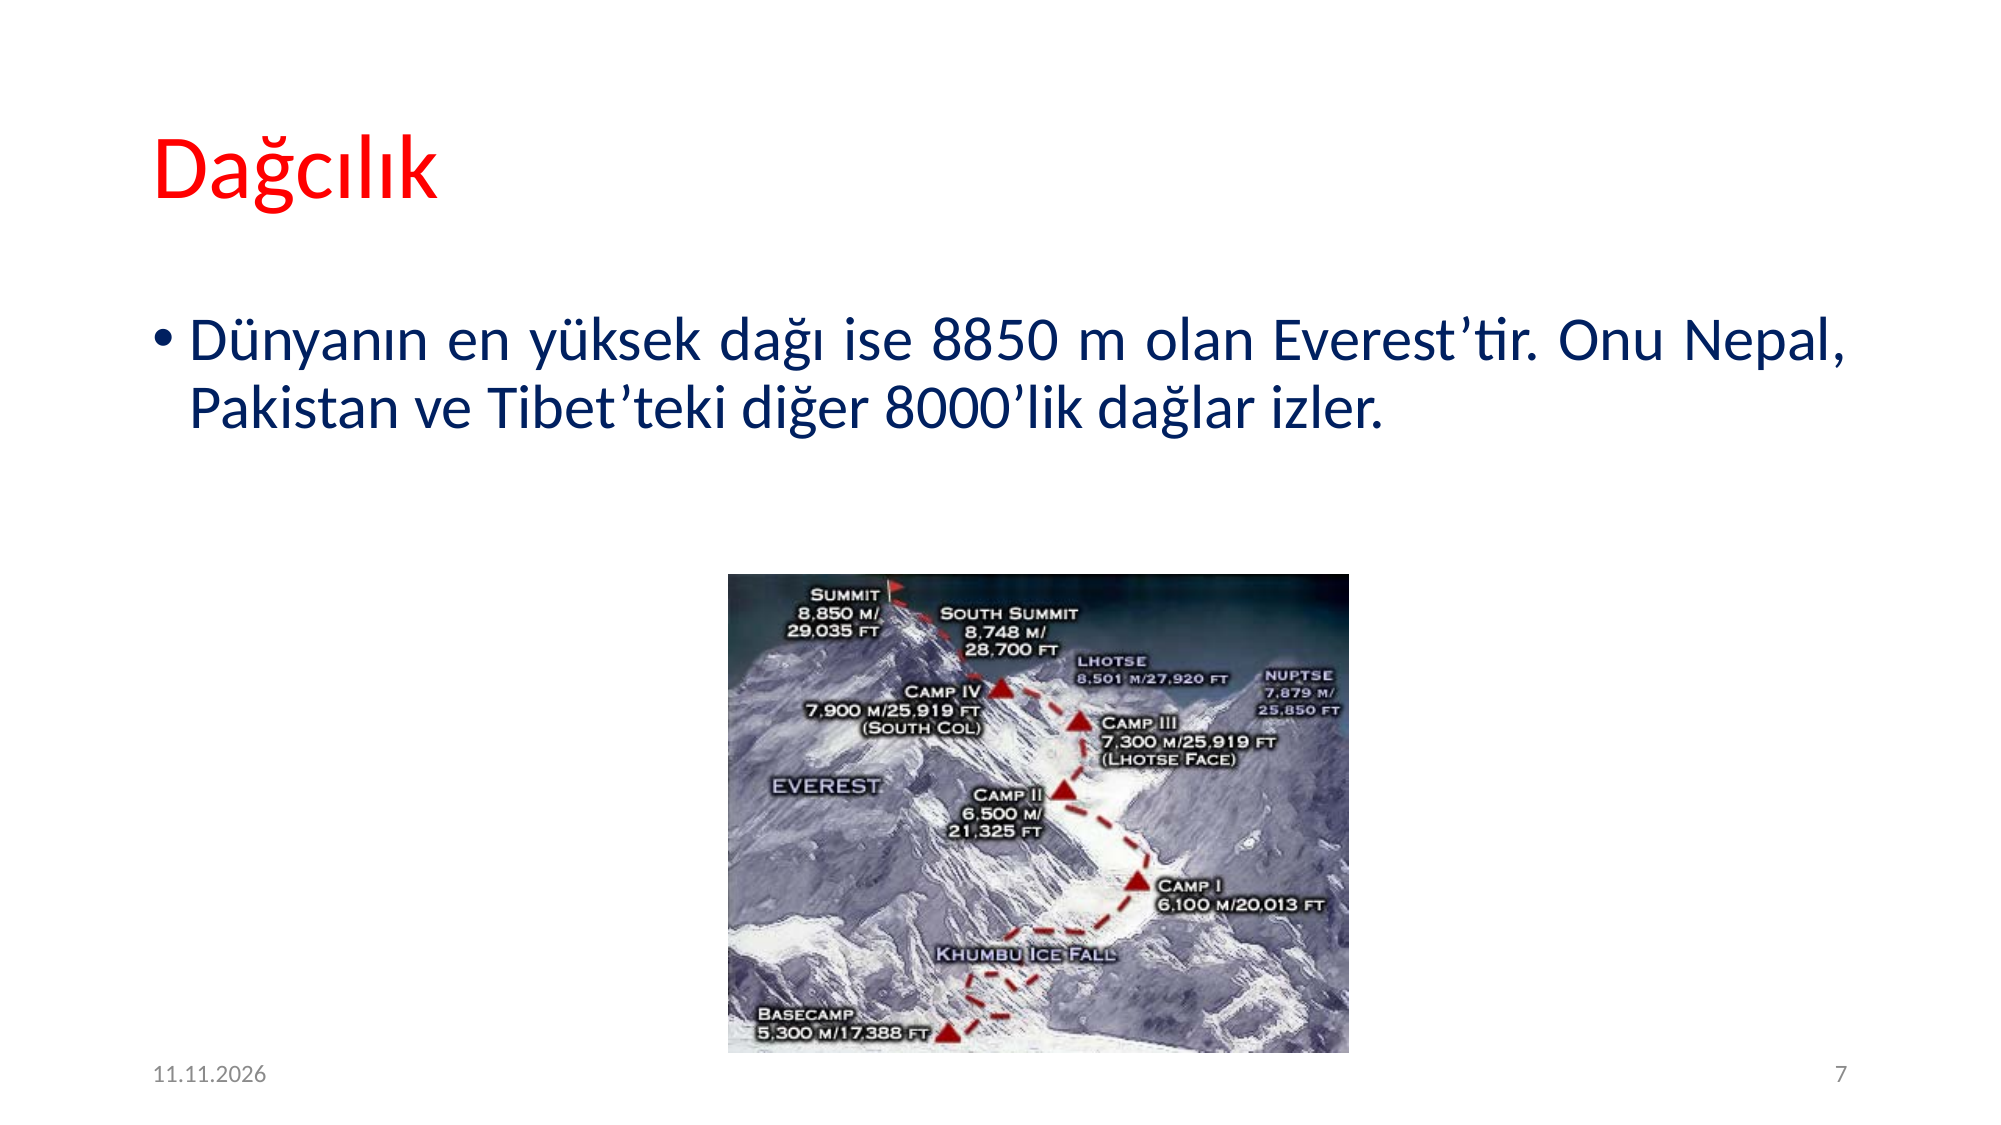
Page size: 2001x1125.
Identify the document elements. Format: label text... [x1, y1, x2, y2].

title Dağcılık [137, 59, 1863, 278]
slide_number 7 [1412, 1042, 1863, 1103]
list Dünyanın en yüksek dağı ise 8850 m olan Everest’tir. Onu Nepal, Pakistan ve Tibet’teki diğer 8000’lik dağlar izler. [137, 299, 1863, 1014]
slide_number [137, 1042, 588, 1103]
picture [728, 574, 1349, 1053]
